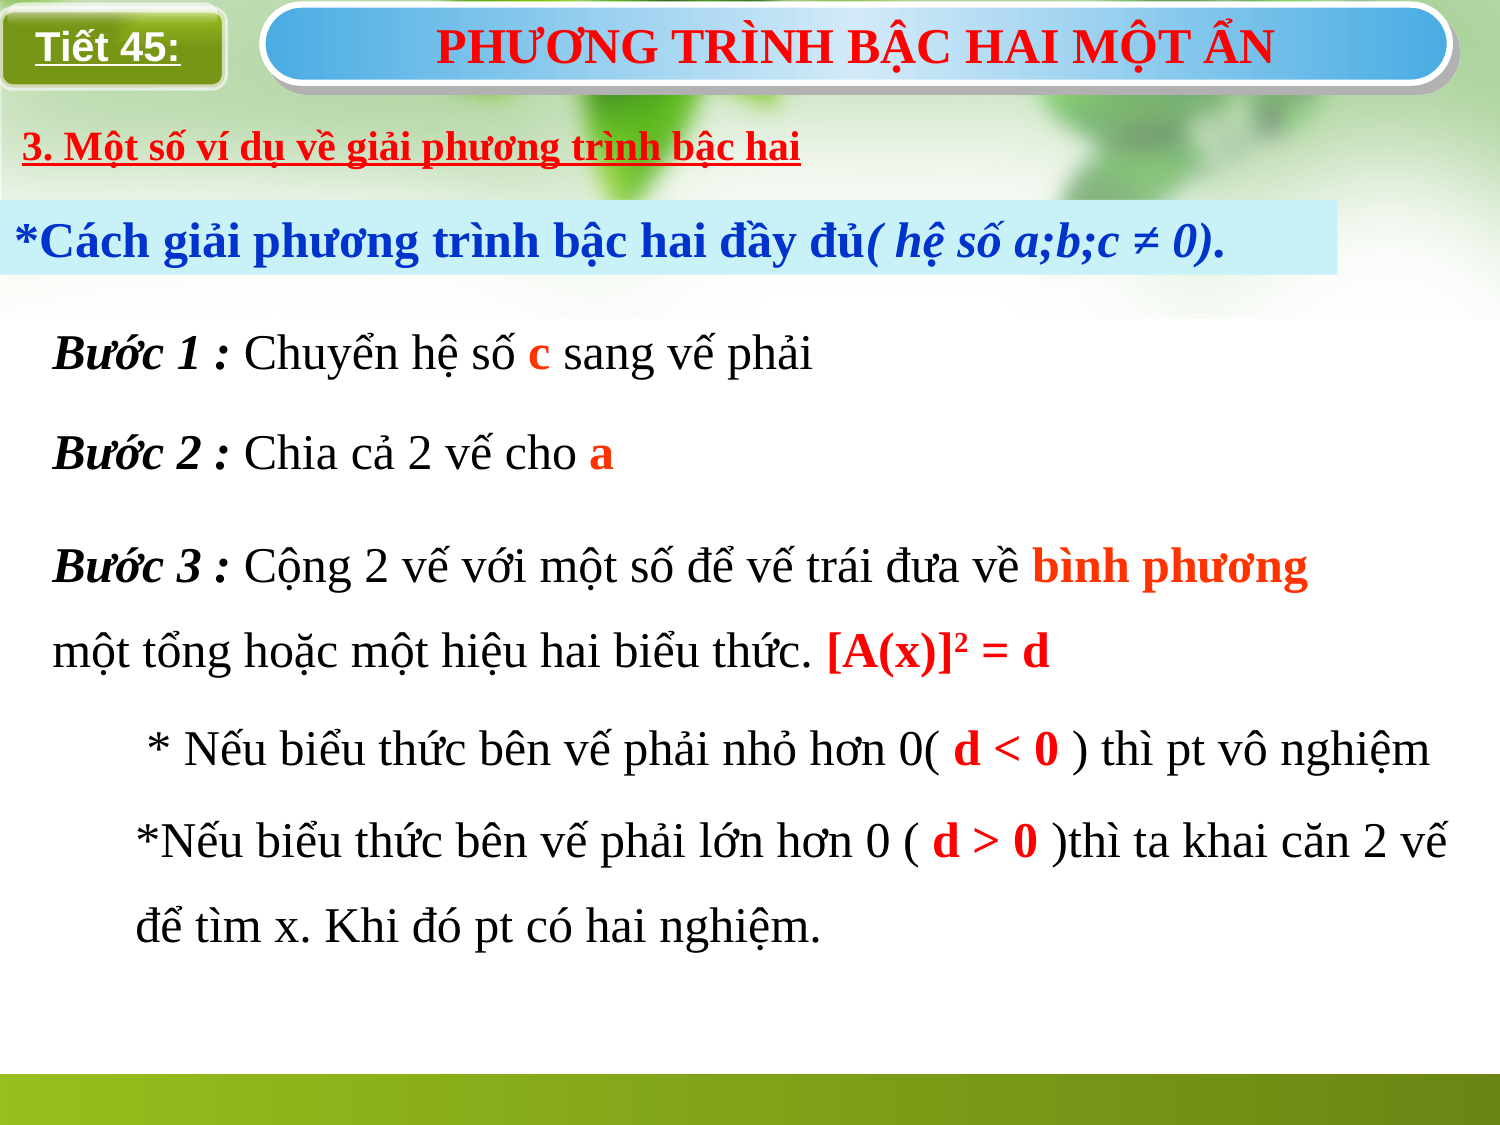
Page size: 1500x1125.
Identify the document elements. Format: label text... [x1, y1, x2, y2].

text_box 3. Một số ví dụ về giải phương trình bậc hai [7, 111, 883, 177]
text_box *Cách giải phương trình bậc hai đầy đủ( hệ số a;b;c ≠ 0). [0, 199, 1338, 275]
text_box PHƯƠNG TRÌNH BẬC HAI MỘT ẨN [262, 4, 1450, 83]
text_box Bước 3 : Cộng 2 vế với một số để vế trái đưa về bình phương một tổng hoặc một hiệu hai biểu thức. [A(x)]2 = d [37, 525, 1500, 685]
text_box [0, 2, 226, 88]
picture [0, 0, 1500, 319]
text_box Bước 1 : Chuyển hệ số c sang vế phải [37, 312, 1288, 388]
text_box *Nếu biểu thức bên vế phải lớn hơn 0 ( d > 0 )thì ta khai căn 2 vế để tìm x. Khi đó pt có hai nghiệm. [120, 800, 1476, 960]
text_box * Nếu biểu thức bên vế phải nhỏ hơn 0( d < 0 ) thì pt vô nghiệm [119, 707, 1446, 783]
text_box Bước 2 : Chia cả 2 vế cho a [37, 412, 825, 488]
